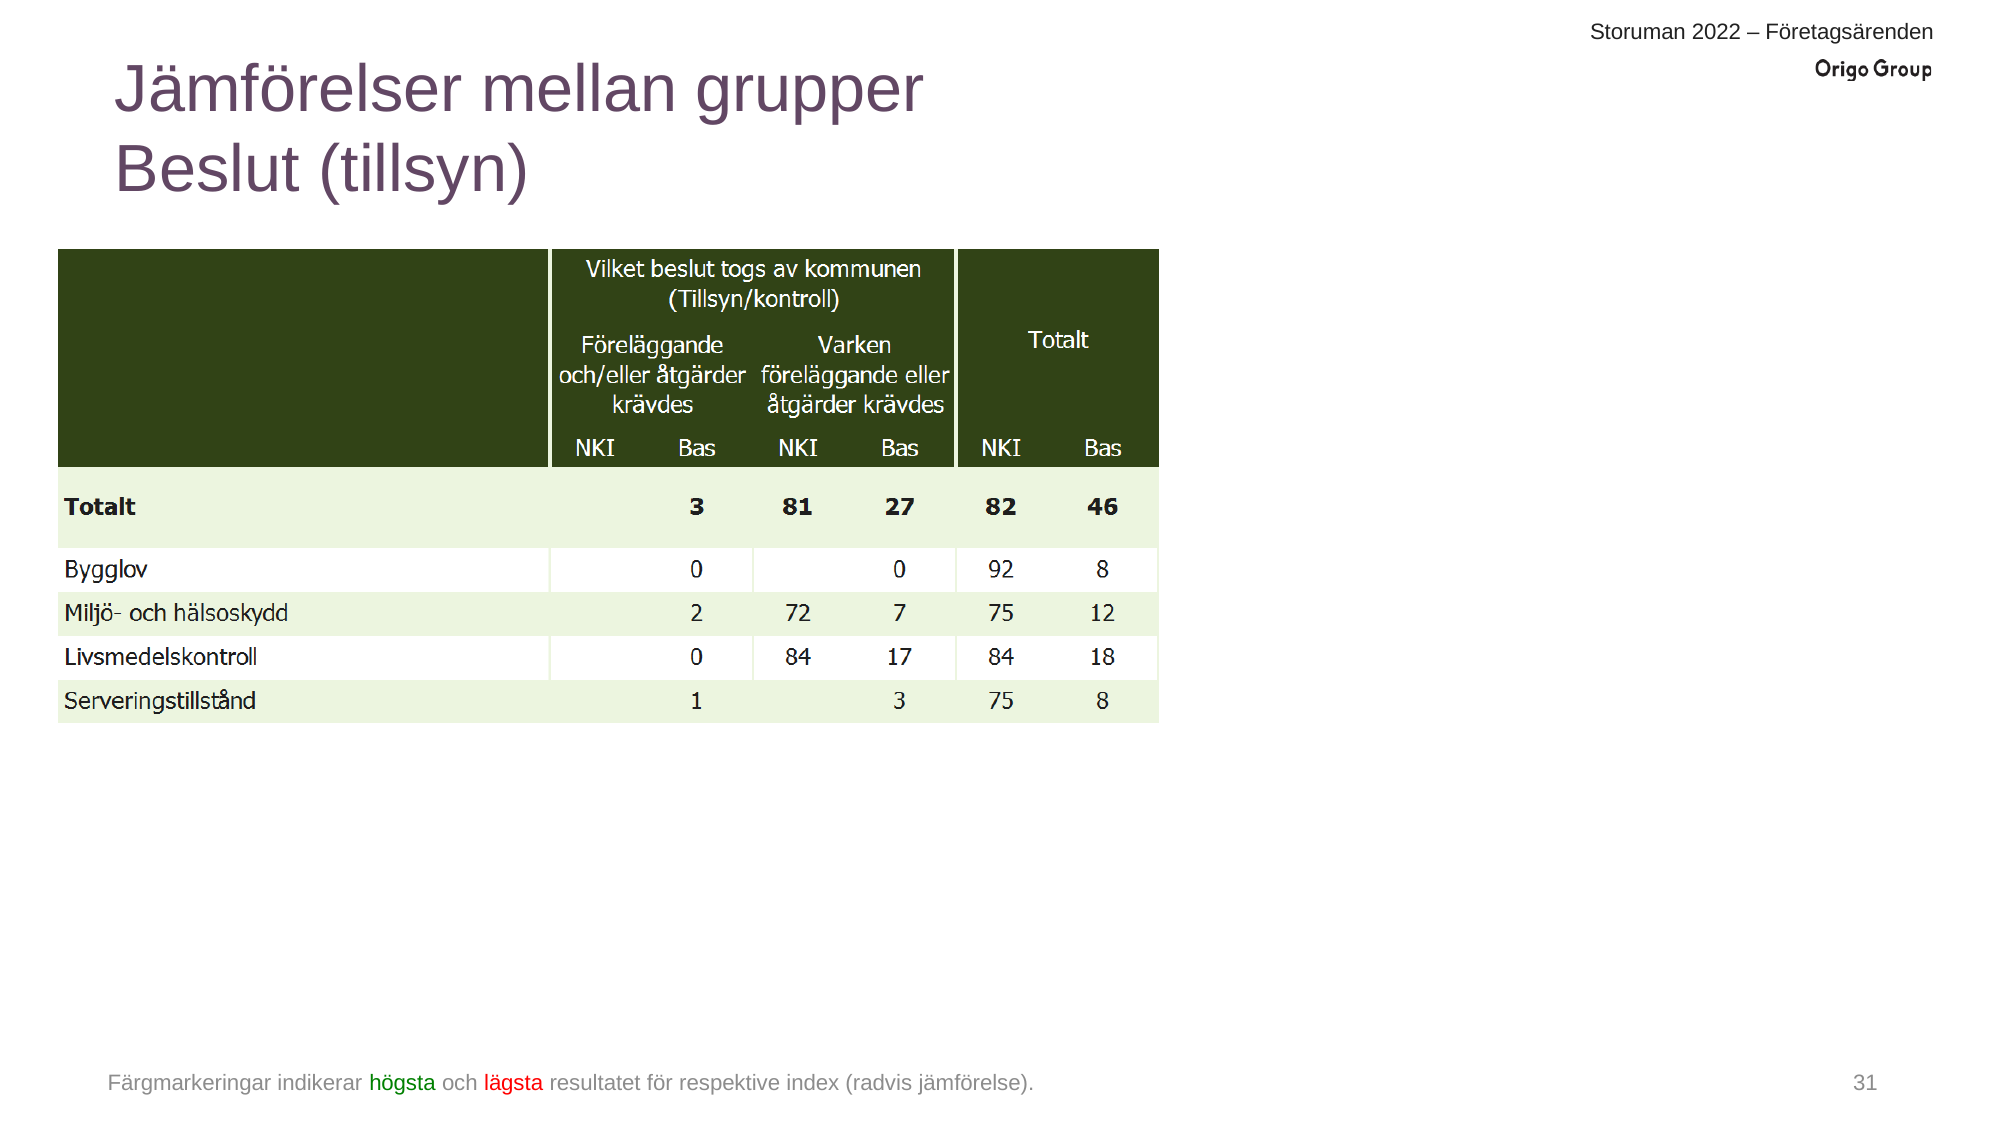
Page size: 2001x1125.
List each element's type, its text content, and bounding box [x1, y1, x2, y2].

footer Färgmarkeringar indikerar högsta och lägsta resultatet för respektive index (radvis jämförelse). [92, 1042, 1338, 1103]
picture [58, 249, 1159, 724]
title Jämförelser mellan grupper Beslut (tillsyn) [99, 81, 1894, 213]
slide_number 30 [1442, 1042, 1893, 1103]
